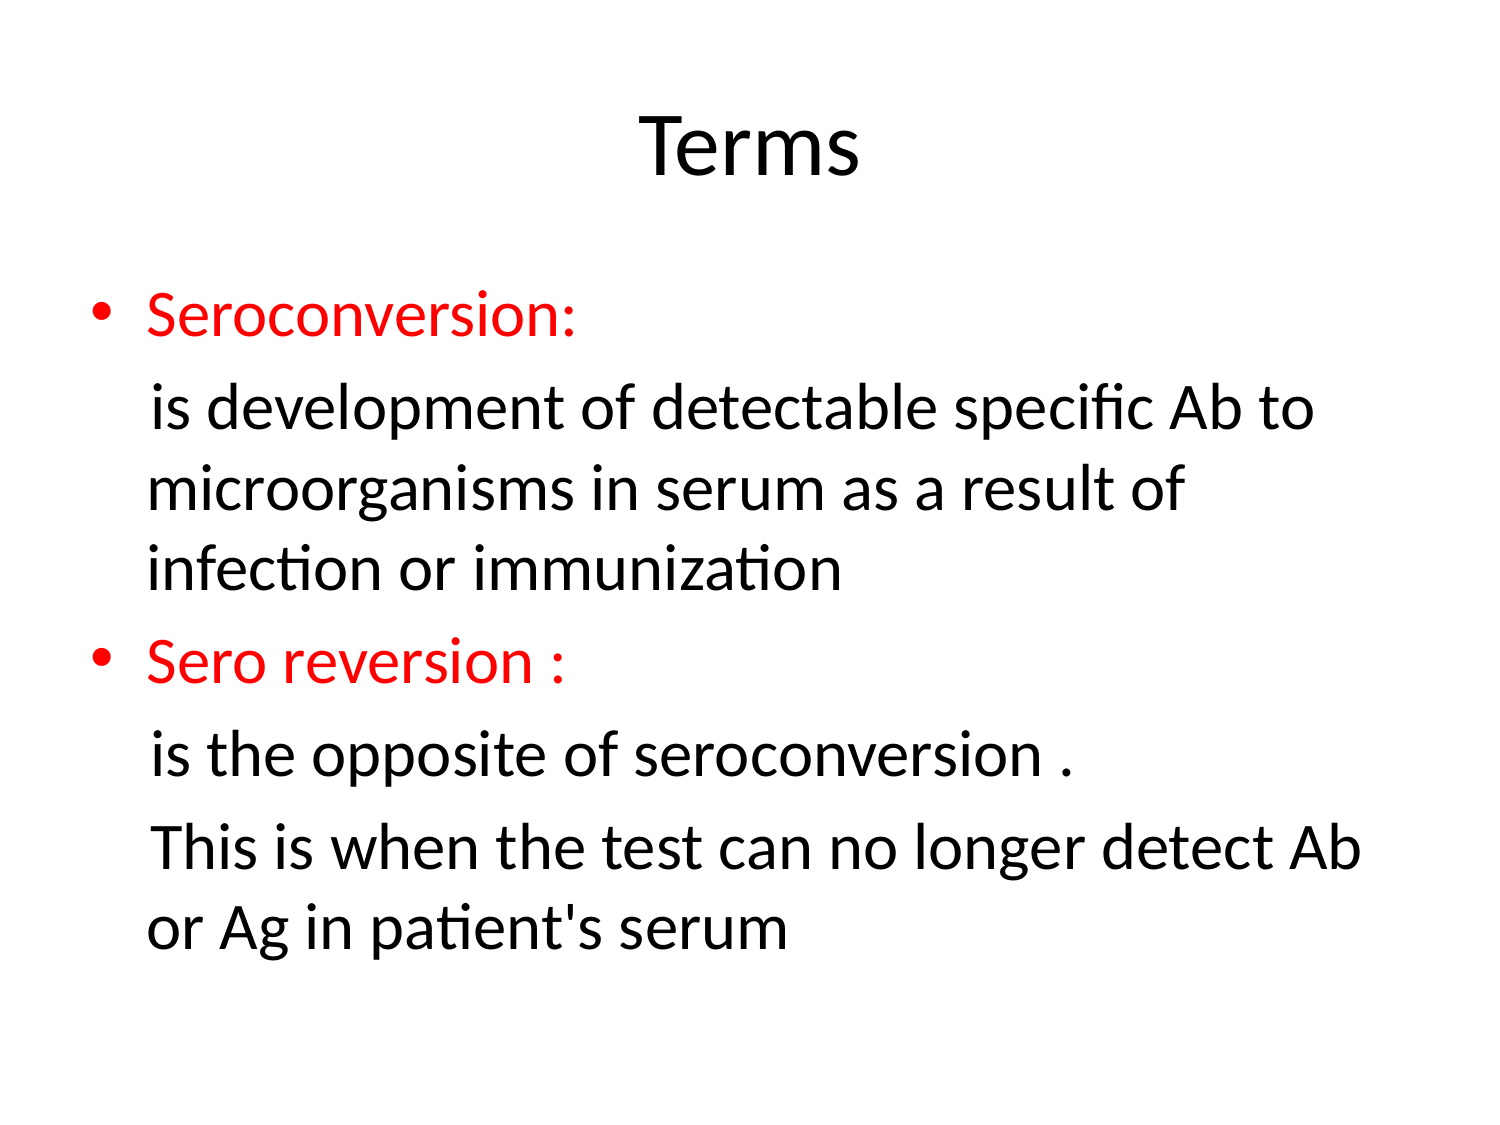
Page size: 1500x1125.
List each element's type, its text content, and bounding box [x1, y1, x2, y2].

list Seroconversion: is development of detectable specific Ab to microorganisms in serum as a result of infection or immunization Sero reversion : is the opposite of seroconversion . This is when the test can no longer detect Ab or Ag in patient's serum [75, 262, 1425, 1005]
title Terms [75, 45, 1425, 233]
